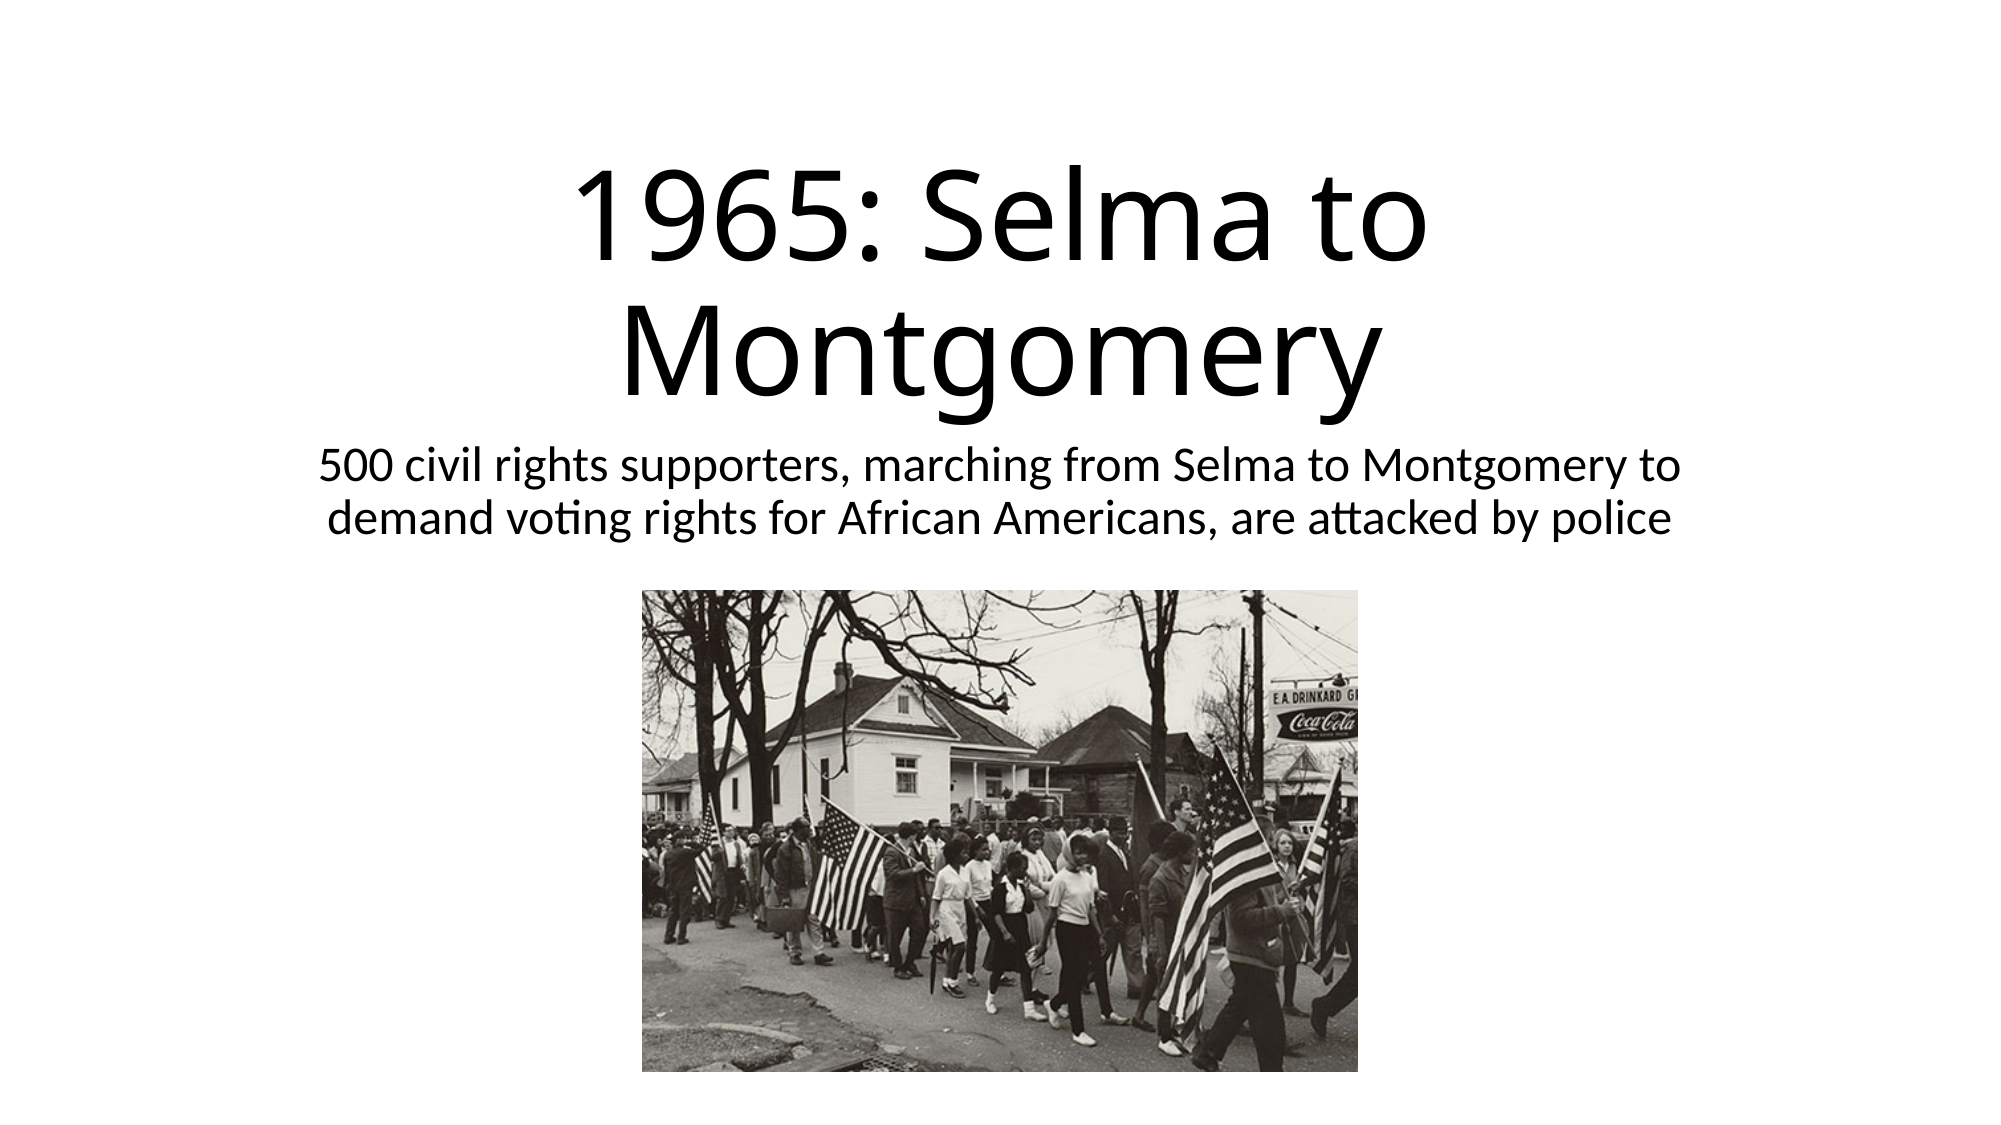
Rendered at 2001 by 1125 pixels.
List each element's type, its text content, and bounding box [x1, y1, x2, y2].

subtitle 500 civil rights supporters, marching from Selma to Montgomery to demand voting rights for African Americans, are attacked by police [249, 430, 1750, 879]
title 1965: Selma to Montgomery [249, 184, 1750, 430]
picture [642, 590, 1358, 1072]
